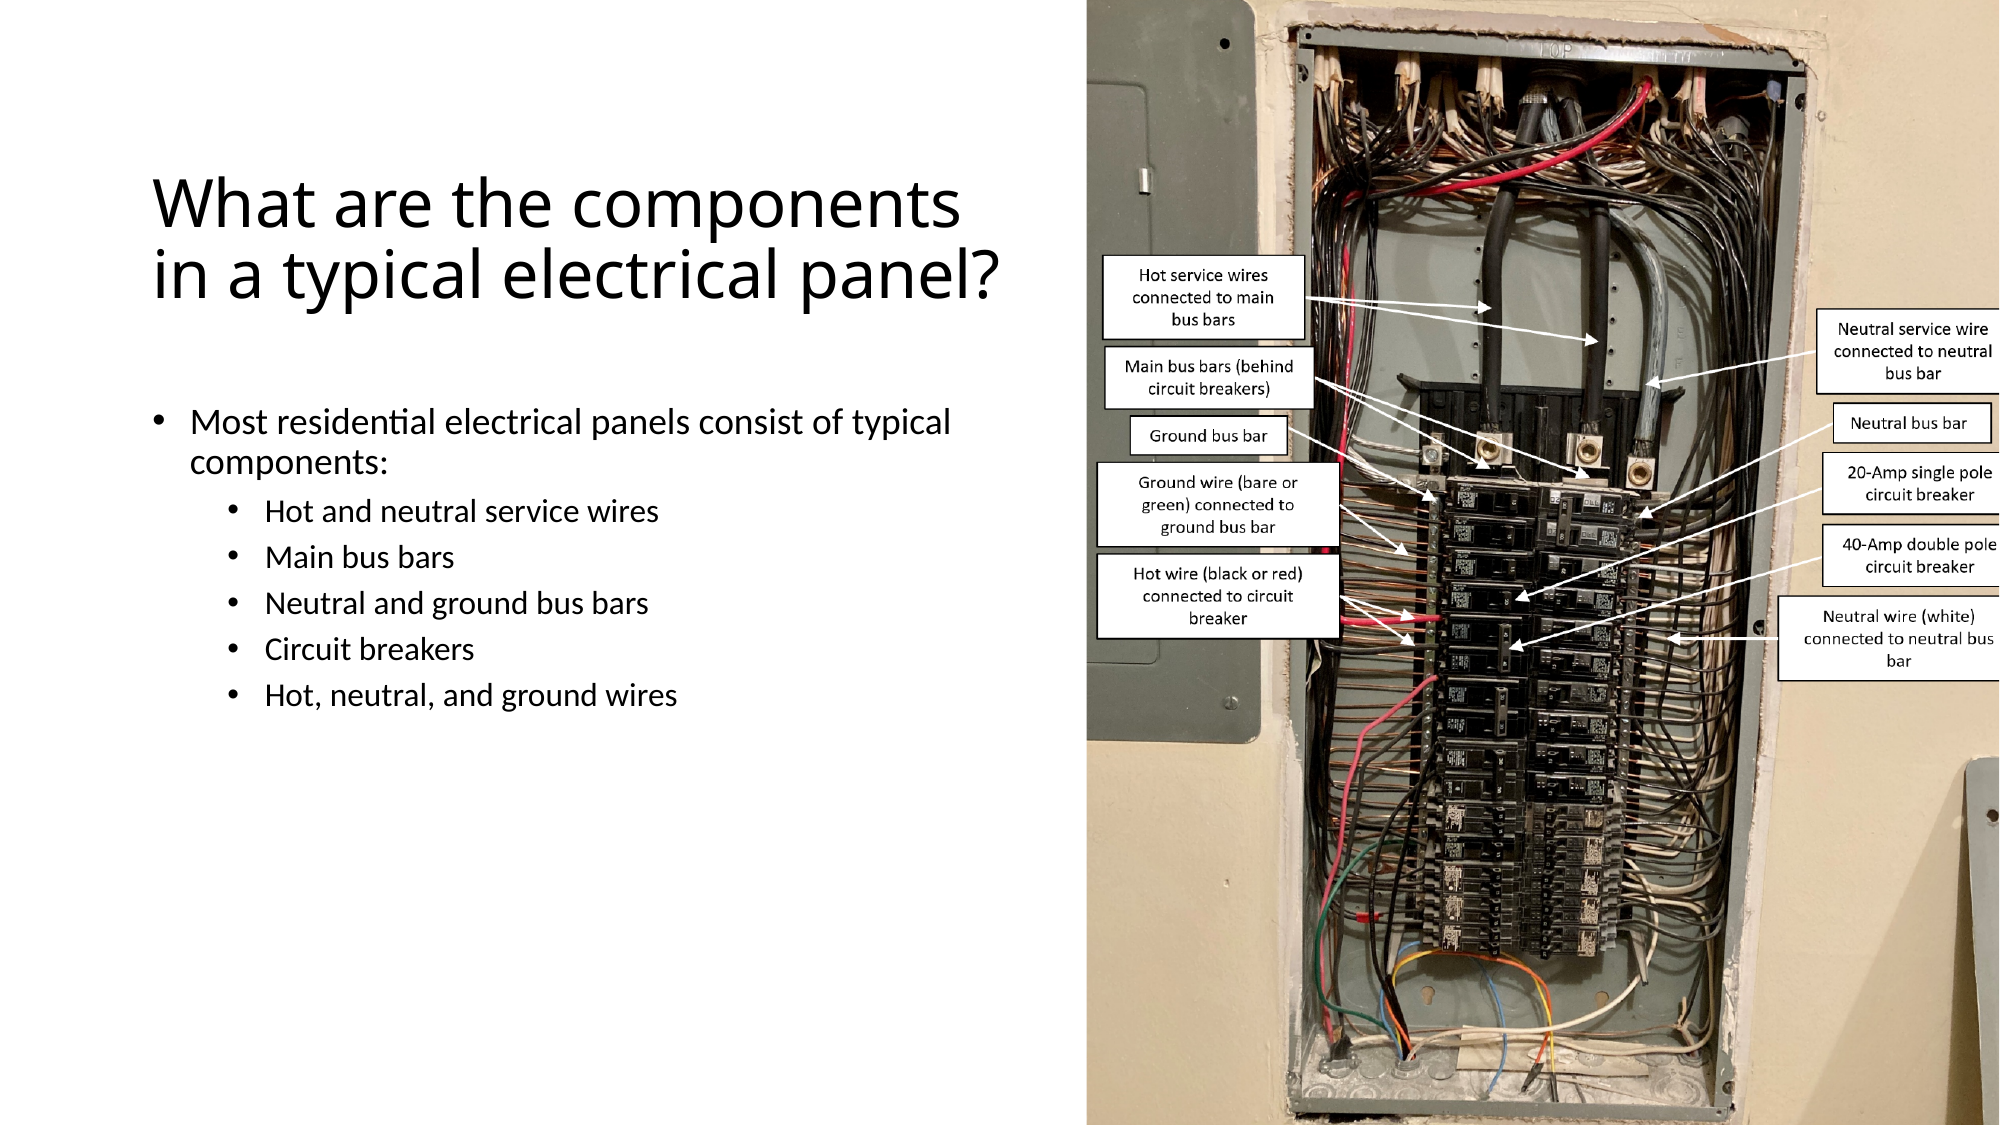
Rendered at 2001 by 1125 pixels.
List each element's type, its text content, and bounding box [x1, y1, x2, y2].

text_box [0, 0, 1086, 1125]
list Most residential electrical panels consist of typical components: Hot and neutral service wires Main bus bars Neutral and ground bus bars Circuit breakers Hot, neutral, and ground wires [137, 394, 1000, 1007]
picture [1086, 0, 2000, 1125]
title What are the components in a typical electrical panel? [137, 118, 1034, 365]
